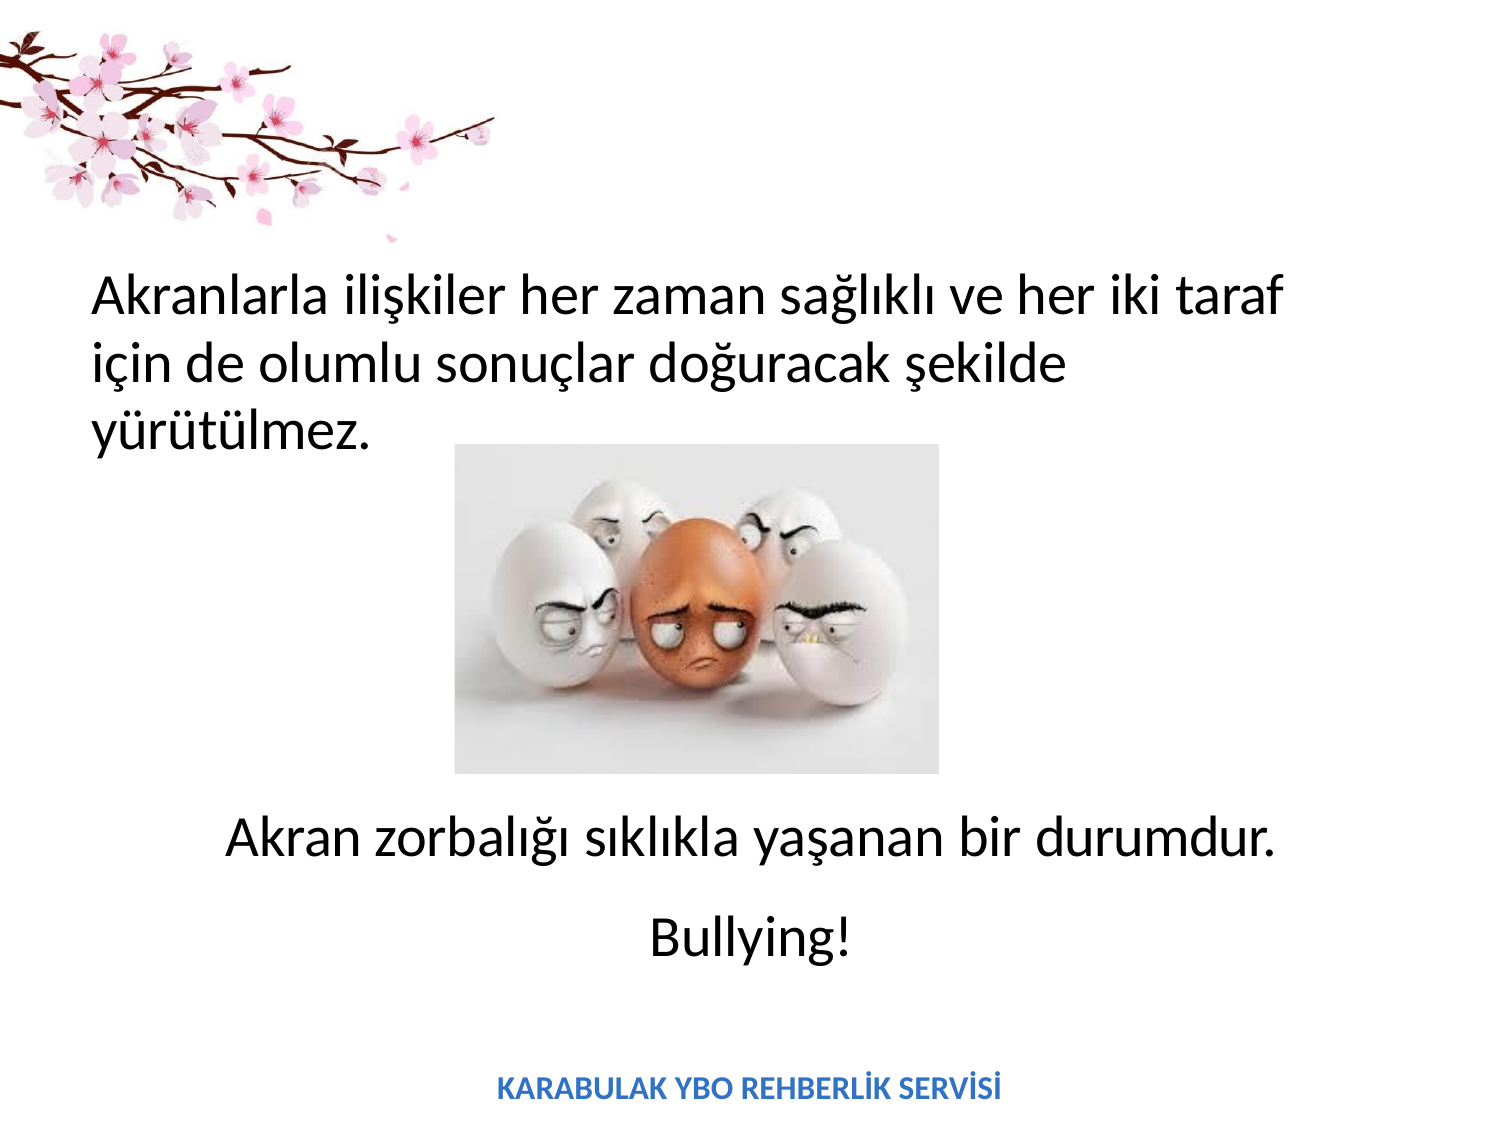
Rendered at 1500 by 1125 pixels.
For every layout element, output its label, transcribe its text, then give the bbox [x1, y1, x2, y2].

text_box KARABULAK YBO REHBERLİK SERVİSİ [0, 1058, 1500, 1125]
text_box [454, 444, 939, 774]
text_box Akranlarla ilişkiler her zaman sağlıklı ve her iki taraf için de olumlu sonuçlar doğuracak şekilde yürütülmez. [89, 248, 1385, 461]
text_box [0, 23, 499, 247]
text_box Akran zorbalığı sıklıkla yaşanan bir durumdur. Bullying! [177, 766, 1325, 968]
